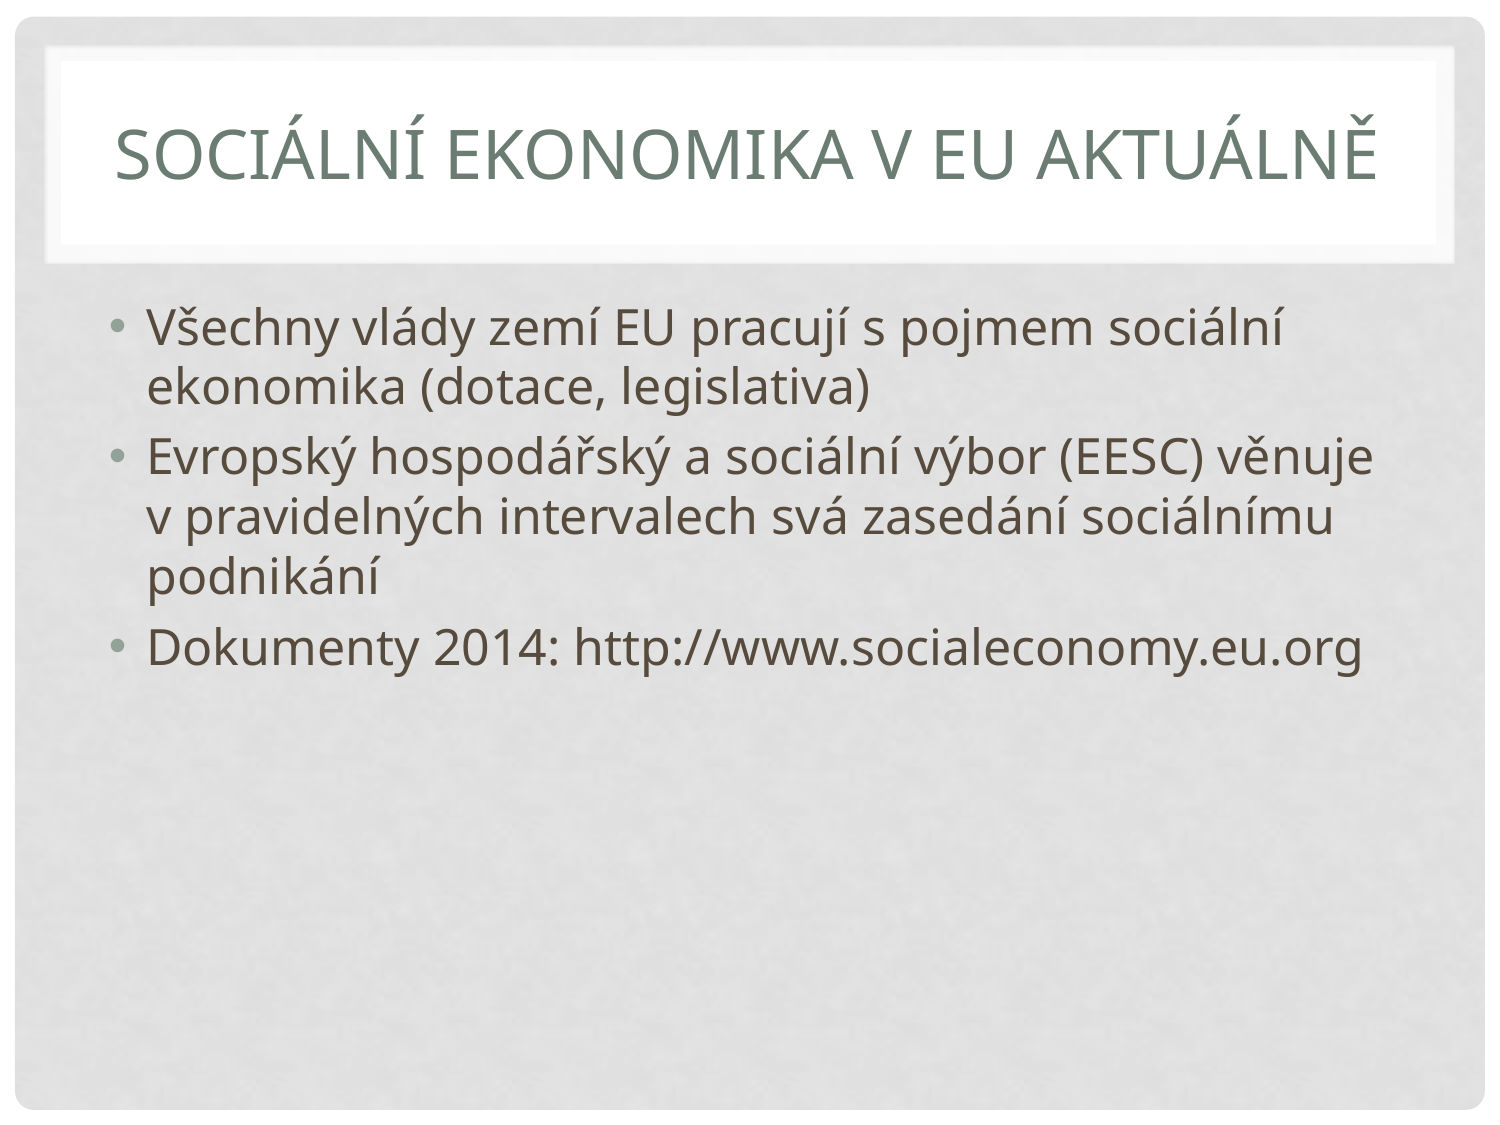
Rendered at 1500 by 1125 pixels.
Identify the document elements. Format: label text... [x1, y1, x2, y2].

title Sociální ekonomika v EU aktuálně [69, 66, 1425, 238]
list Všechny vlády zemí EU pracují s pojmem sociální ekonomika (dotace, legislativa) Evropský hospodářský a sociální výbor (EESC) věnuje v pravidelných intervalech svá zasedání sociálnímu podnikání Dokumenty 2014: http://www.socialeconomy.eu.org [75, 287, 1425, 1005]
